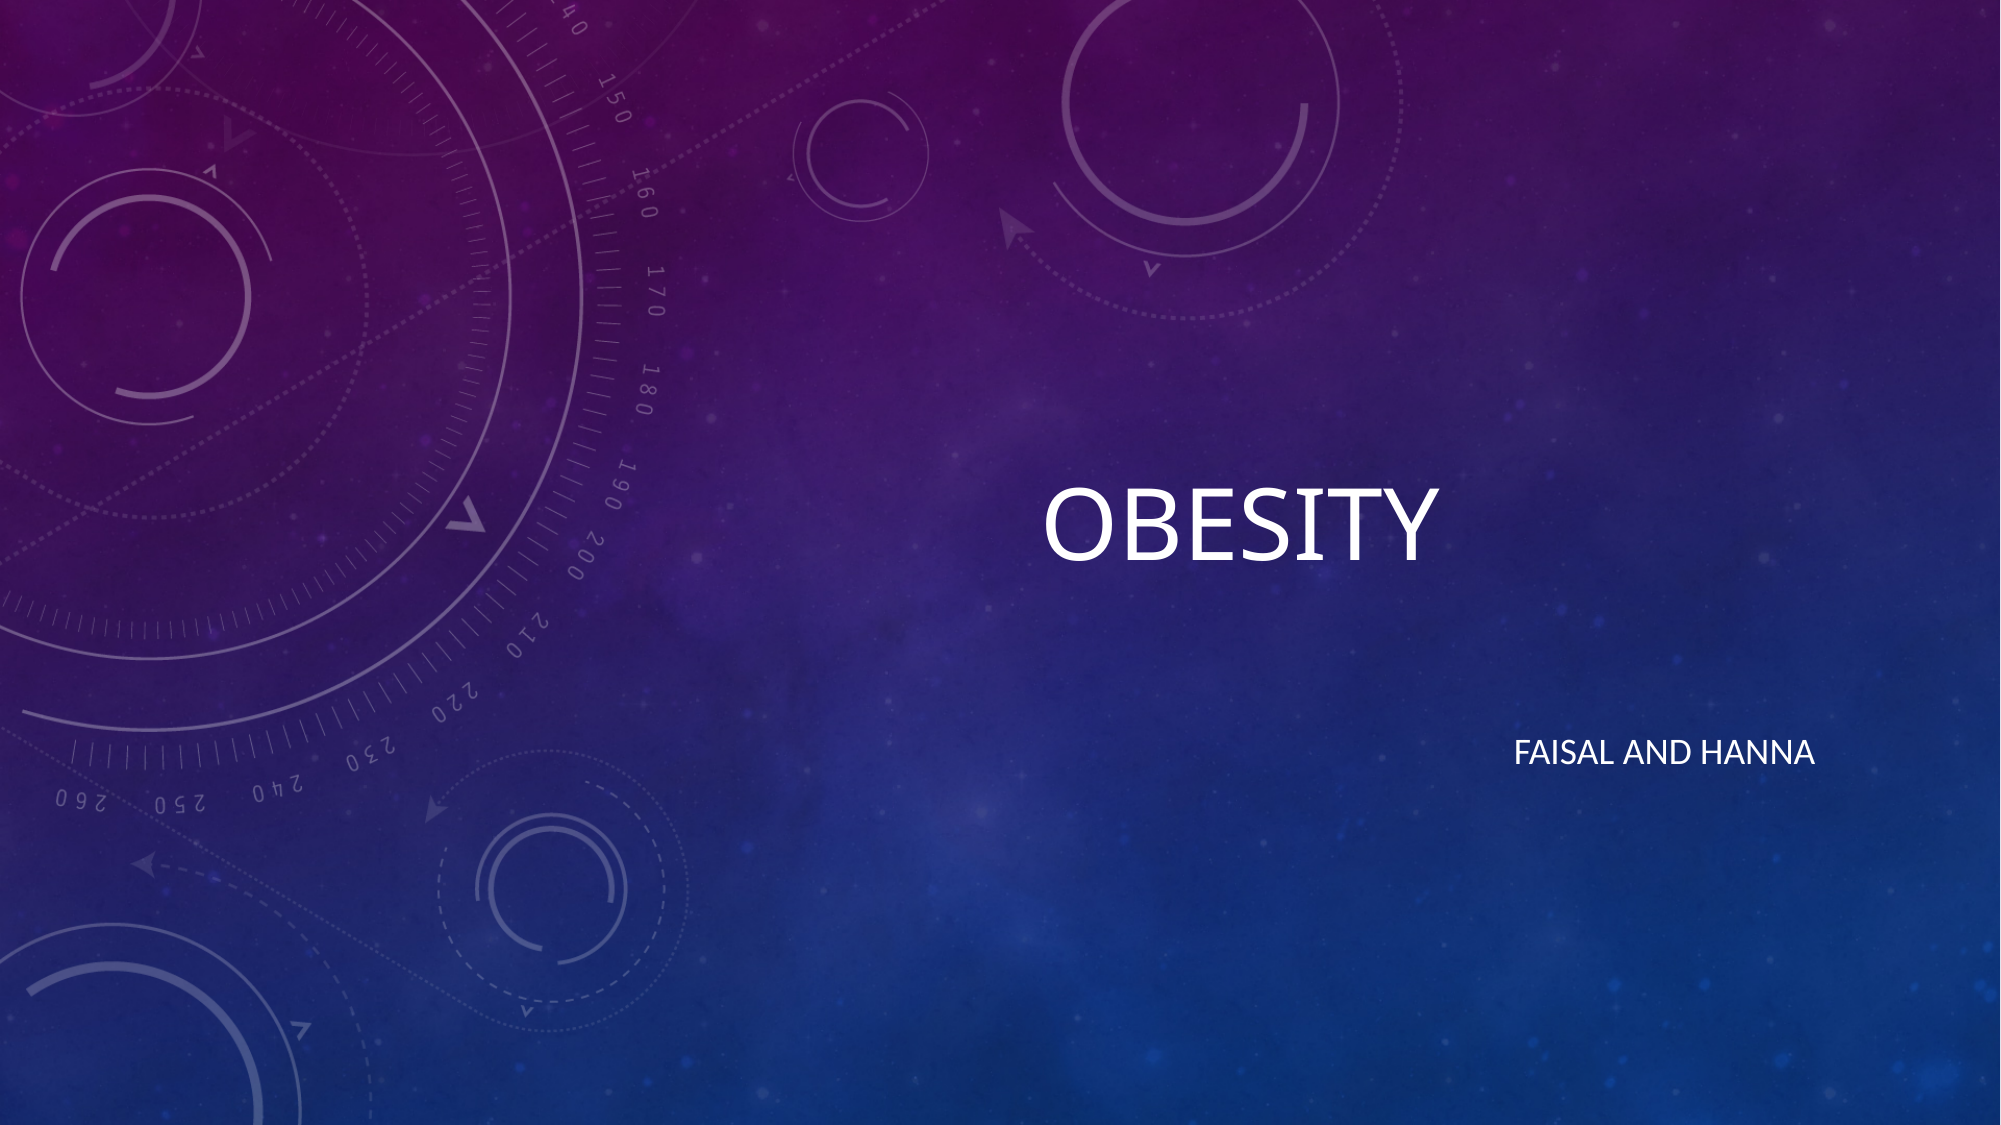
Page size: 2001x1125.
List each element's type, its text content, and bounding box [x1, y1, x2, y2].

picture [0, 0, 2001, 1125]
subtitle Faisal and hanna [650, 719, 1831, 950]
title Obesity [650, 322, 1831, 719]
